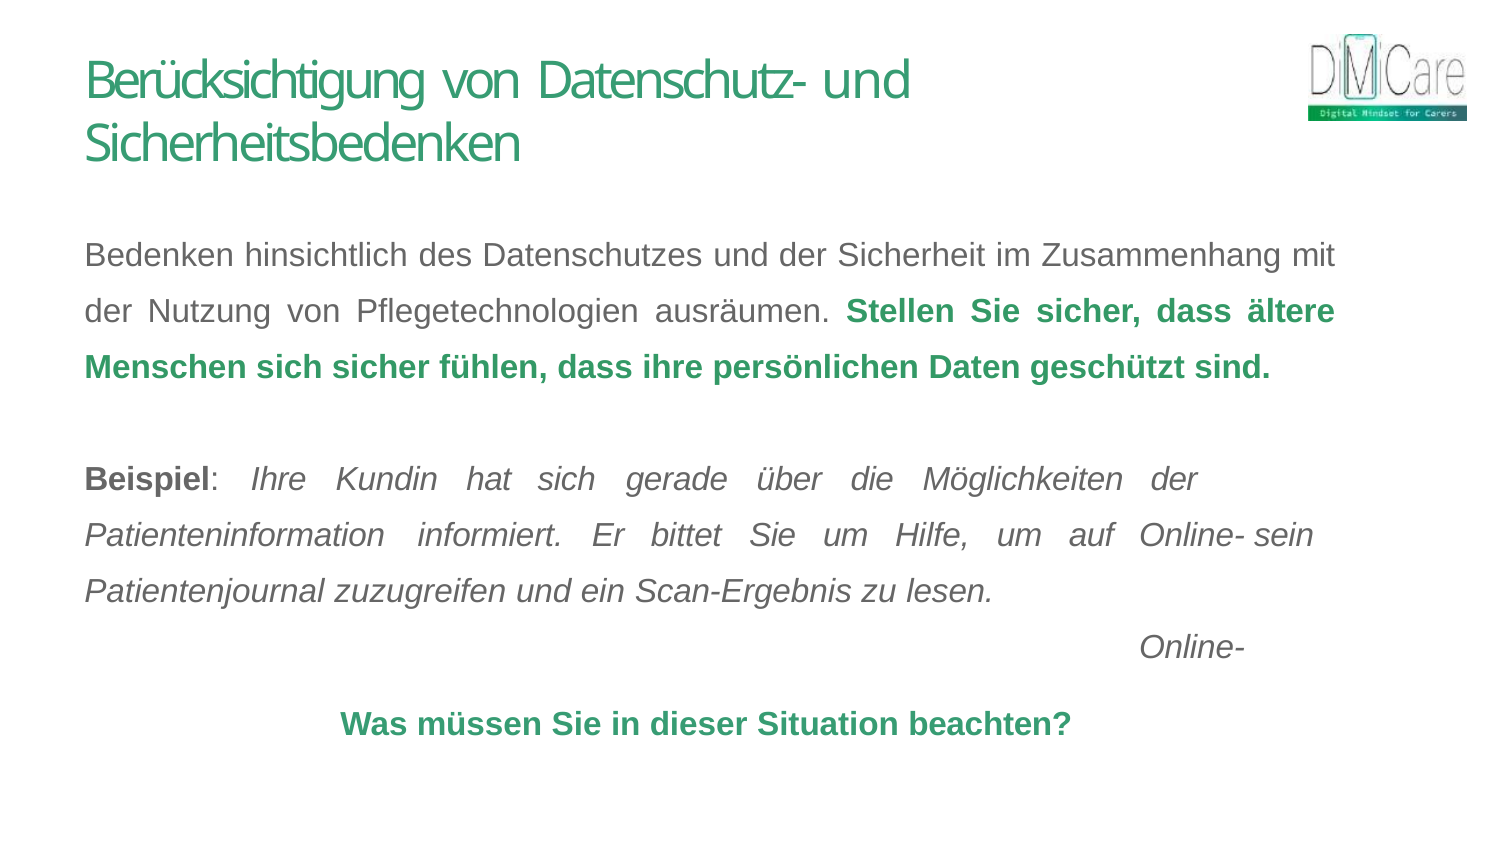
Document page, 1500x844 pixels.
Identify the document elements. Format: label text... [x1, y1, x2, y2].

text_box Patienteninformation informiert. Er bittet Sie um Hilfe, um auf Patientenjournal zuzugreifen und ein Scan-Ergebnis zu lesen. [82, 495, 1116, 610]
text_box sich gerade über die Möglichkeiten [535, 455, 1126, 498]
title Berücksichtigung von Datenschutz- und Sicherheitsbedenken [82, 44, 1053, 187]
text_box Was müssen Sie in dieser Situation beachten? [338, 700, 1080, 743]
text_box Bedenken hinsichtlich des Datenschutzes und der Sicherheit im Zusammenhang mit der Nutzung von Pflegetechnologien ausräumen. Stellen Sie sicher, dass ältere Menschen sich sicher fühlen, dass ihre persönlichen Daten geschützt sind. [82, 215, 1336, 385]
text_box der Online- sein Online- [1137, 439, 1336, 665]
text_box Beispiel: Ihre Kundin hat [82, 455, 513, 495]
picture [1308, 33, 1468, 121]
